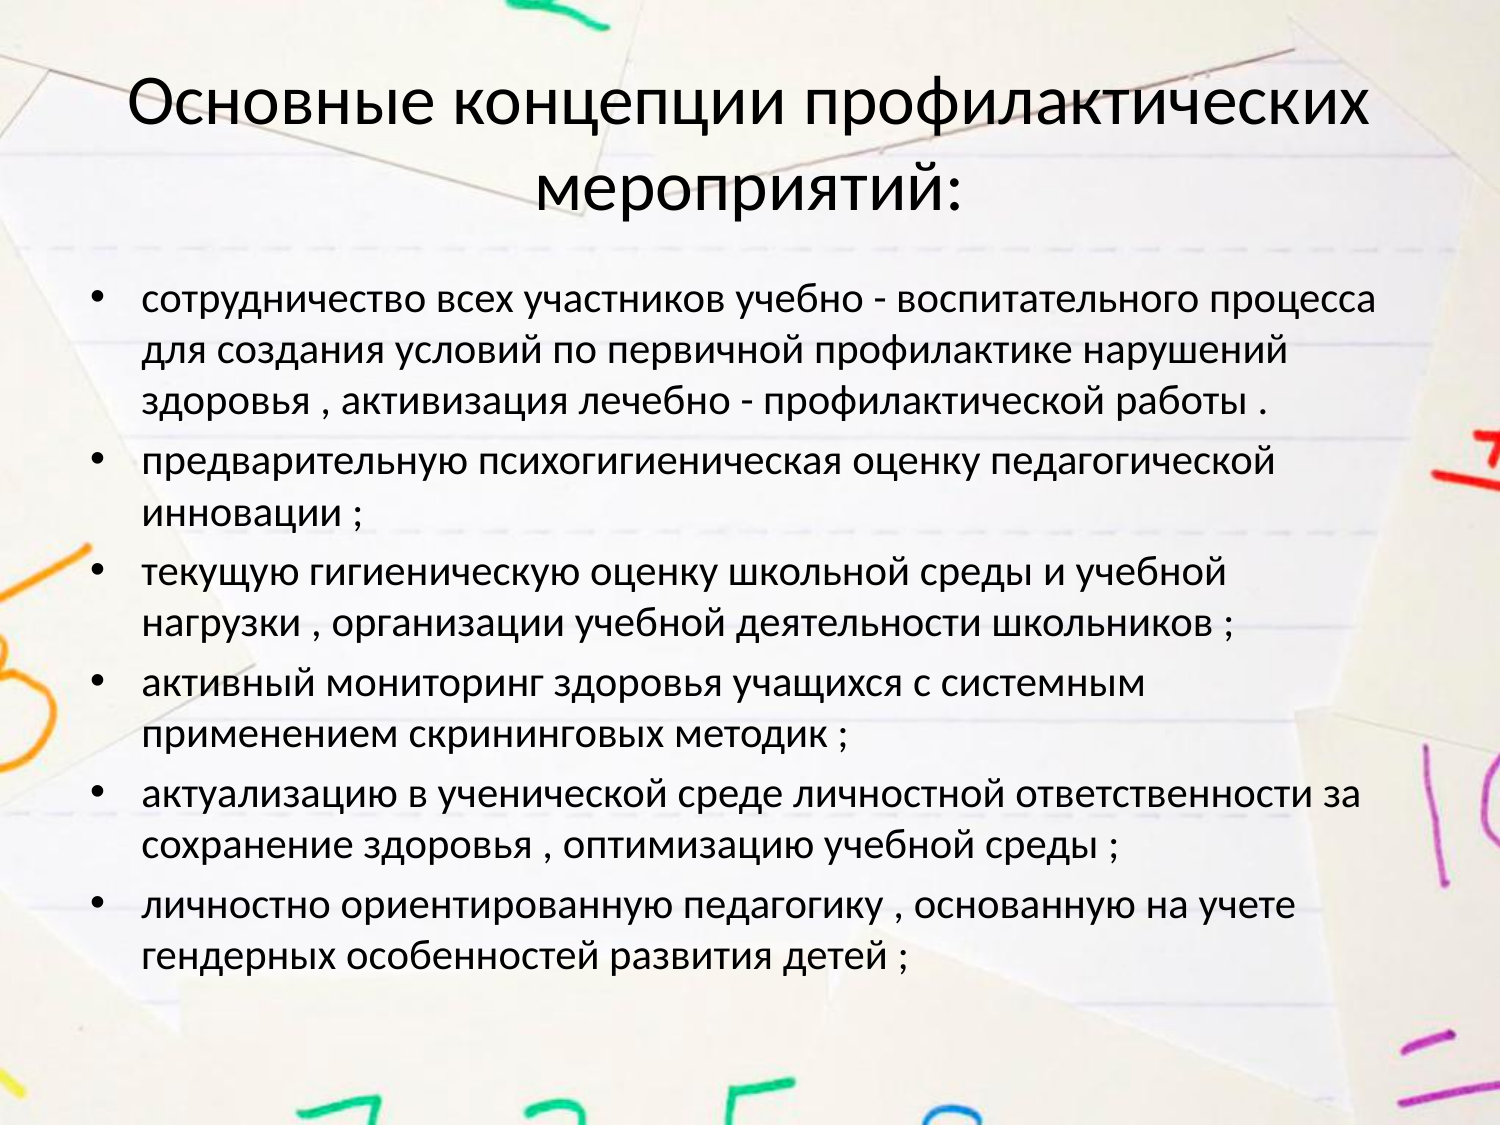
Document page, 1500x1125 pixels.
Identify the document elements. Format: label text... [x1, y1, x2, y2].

list сотрудничество всех участников учебно - воспитательного процесса для создания условий по первичной профилактике нарушений здоровья , активизация лечебно - профилактической работы . предварительную психогигиеническая оценку педагогической инновации ; текущую гигиеническую оценку школьной среды и учебной нагрузки , организации учебной деятельности школьников ; активный мониторинг здоровья учащихся с системным применением скрининговых методик ; актуализацию в ученической среде личностной ответственности за сохранение здоровья , оптимизацию учебной среды ; личностно ориентированную педагогику , основанную на учете гендерных особенностей развития детей ; [75, 262, 1425, 1005]
title Основные концепции профилактических мероприятий: [75, 45, 1425, 233]
picture [0, 0, 1500, 1125]
